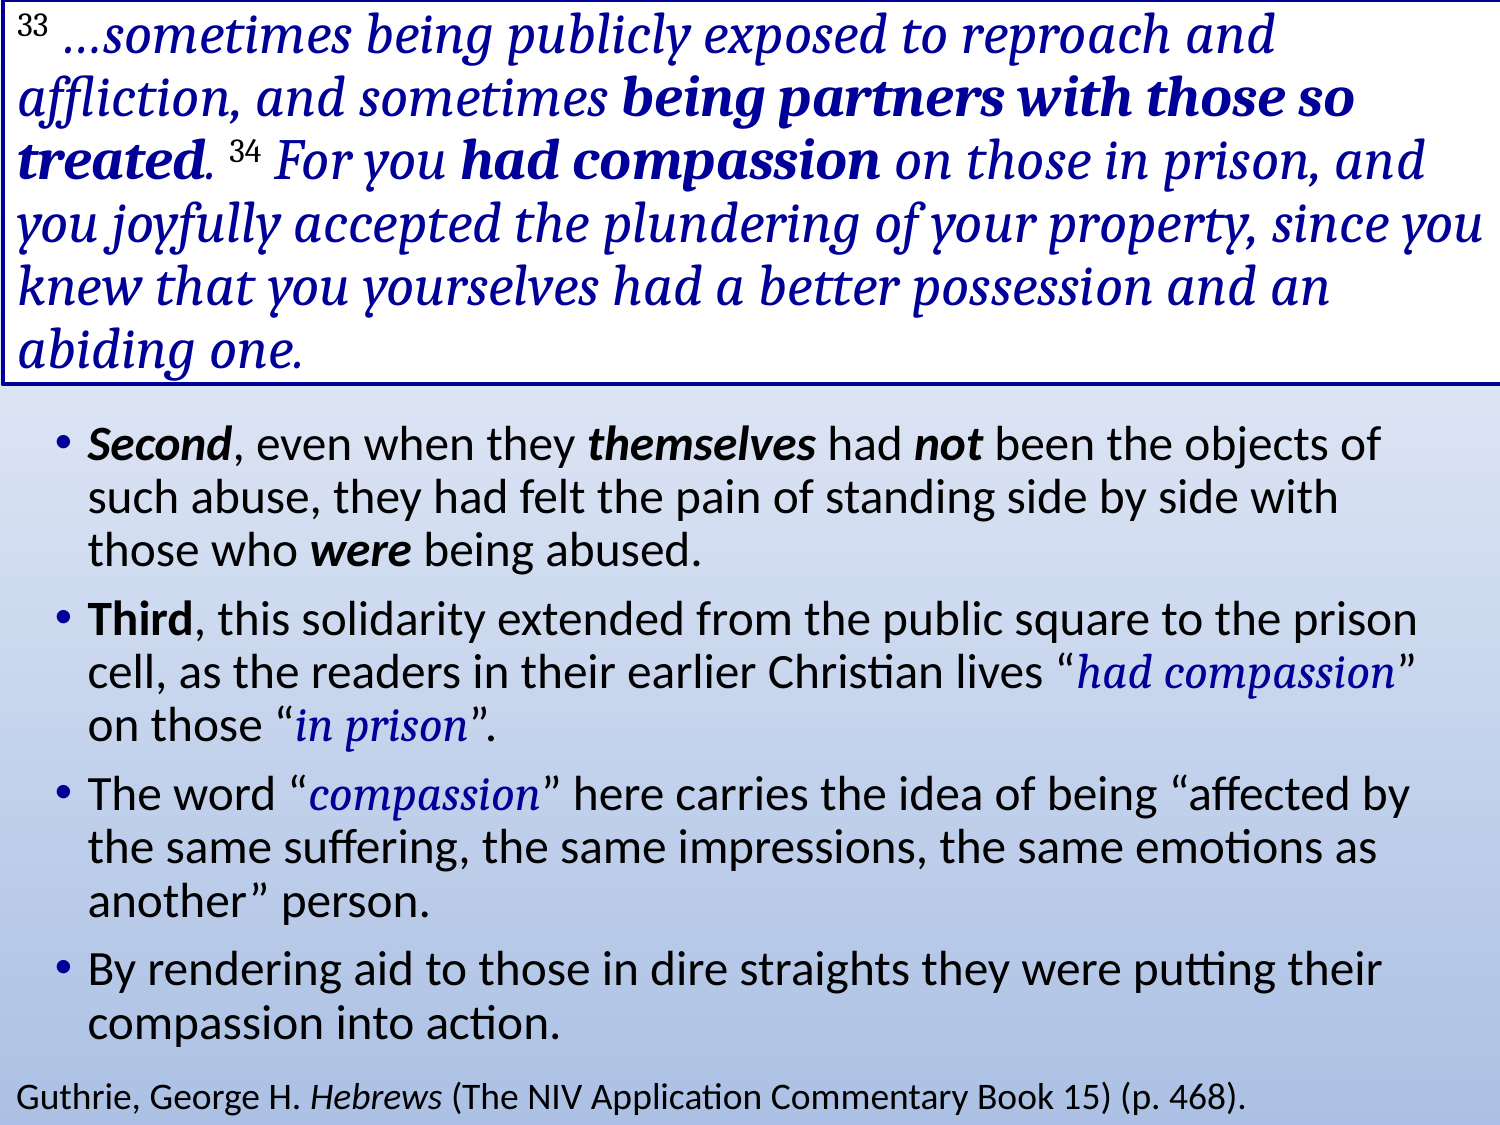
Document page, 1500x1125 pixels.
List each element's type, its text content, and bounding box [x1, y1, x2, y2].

title 33 …sometimes being publicly exposed to reproach and affliction, and sometimes being partners with those so treated. 34 For you had compassion on those in prison, and you joyfully accepted the plundering of your property, since you knew that you yourselves had a better possession and an abiding one. [2, 0, 1500, 385]
list Second, even when they themselves had not been the objects of such abuse, they had felt the pain of standing side by side with those who were being abused. Third, this solidarity extended from the public square to the prison cell, as the readers in their earlier Christian lives “had compassion” on those “in prison”. The word “compassion” here carries the idea of being “affected by the same suffering, the same impressions, the same emotions as another” person. By rendering aid to those in dire straights they were putting their compassion into action. [39, 410, 1468, 1064]
text_box Guthrie, George H. Hebrews (The NIV Application Commentary Book 15) (p. 468). [1, 1064, 1500, 1125]
